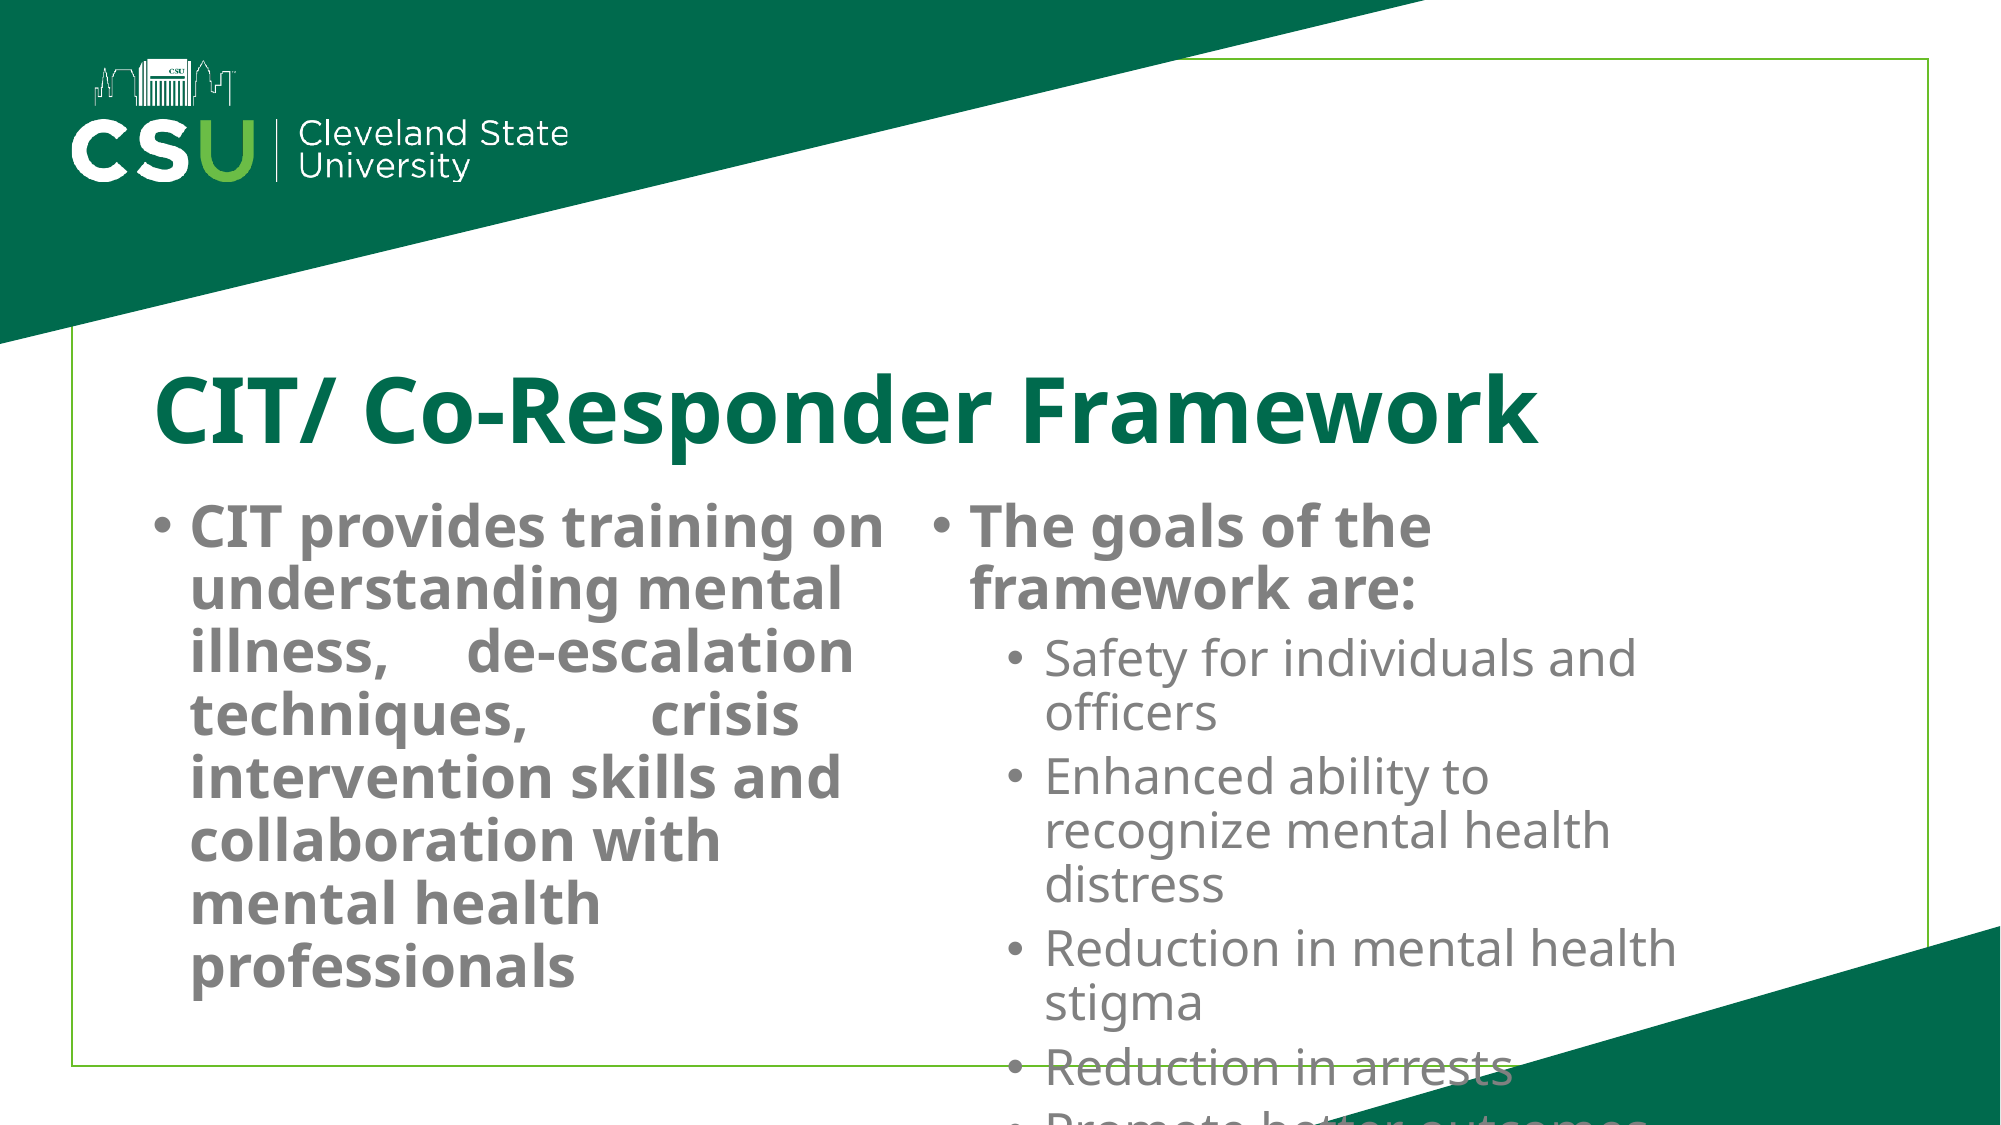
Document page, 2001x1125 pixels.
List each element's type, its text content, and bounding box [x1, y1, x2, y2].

title CIT/ Co-Responder Framework [137, 357, 1863, 490]
list CIT provides training on understanding mental illness, de-escalation techniques, crisis intervention skills and collaboration with mental health professionals The goals of the framework are: Safety for individuals and officers Enhanced ability to recognize mental health distress Reduction in mental health stigma Reduction in arrests Promote better outcomes for individuals in distress [137, 489, 1726, 1026]
